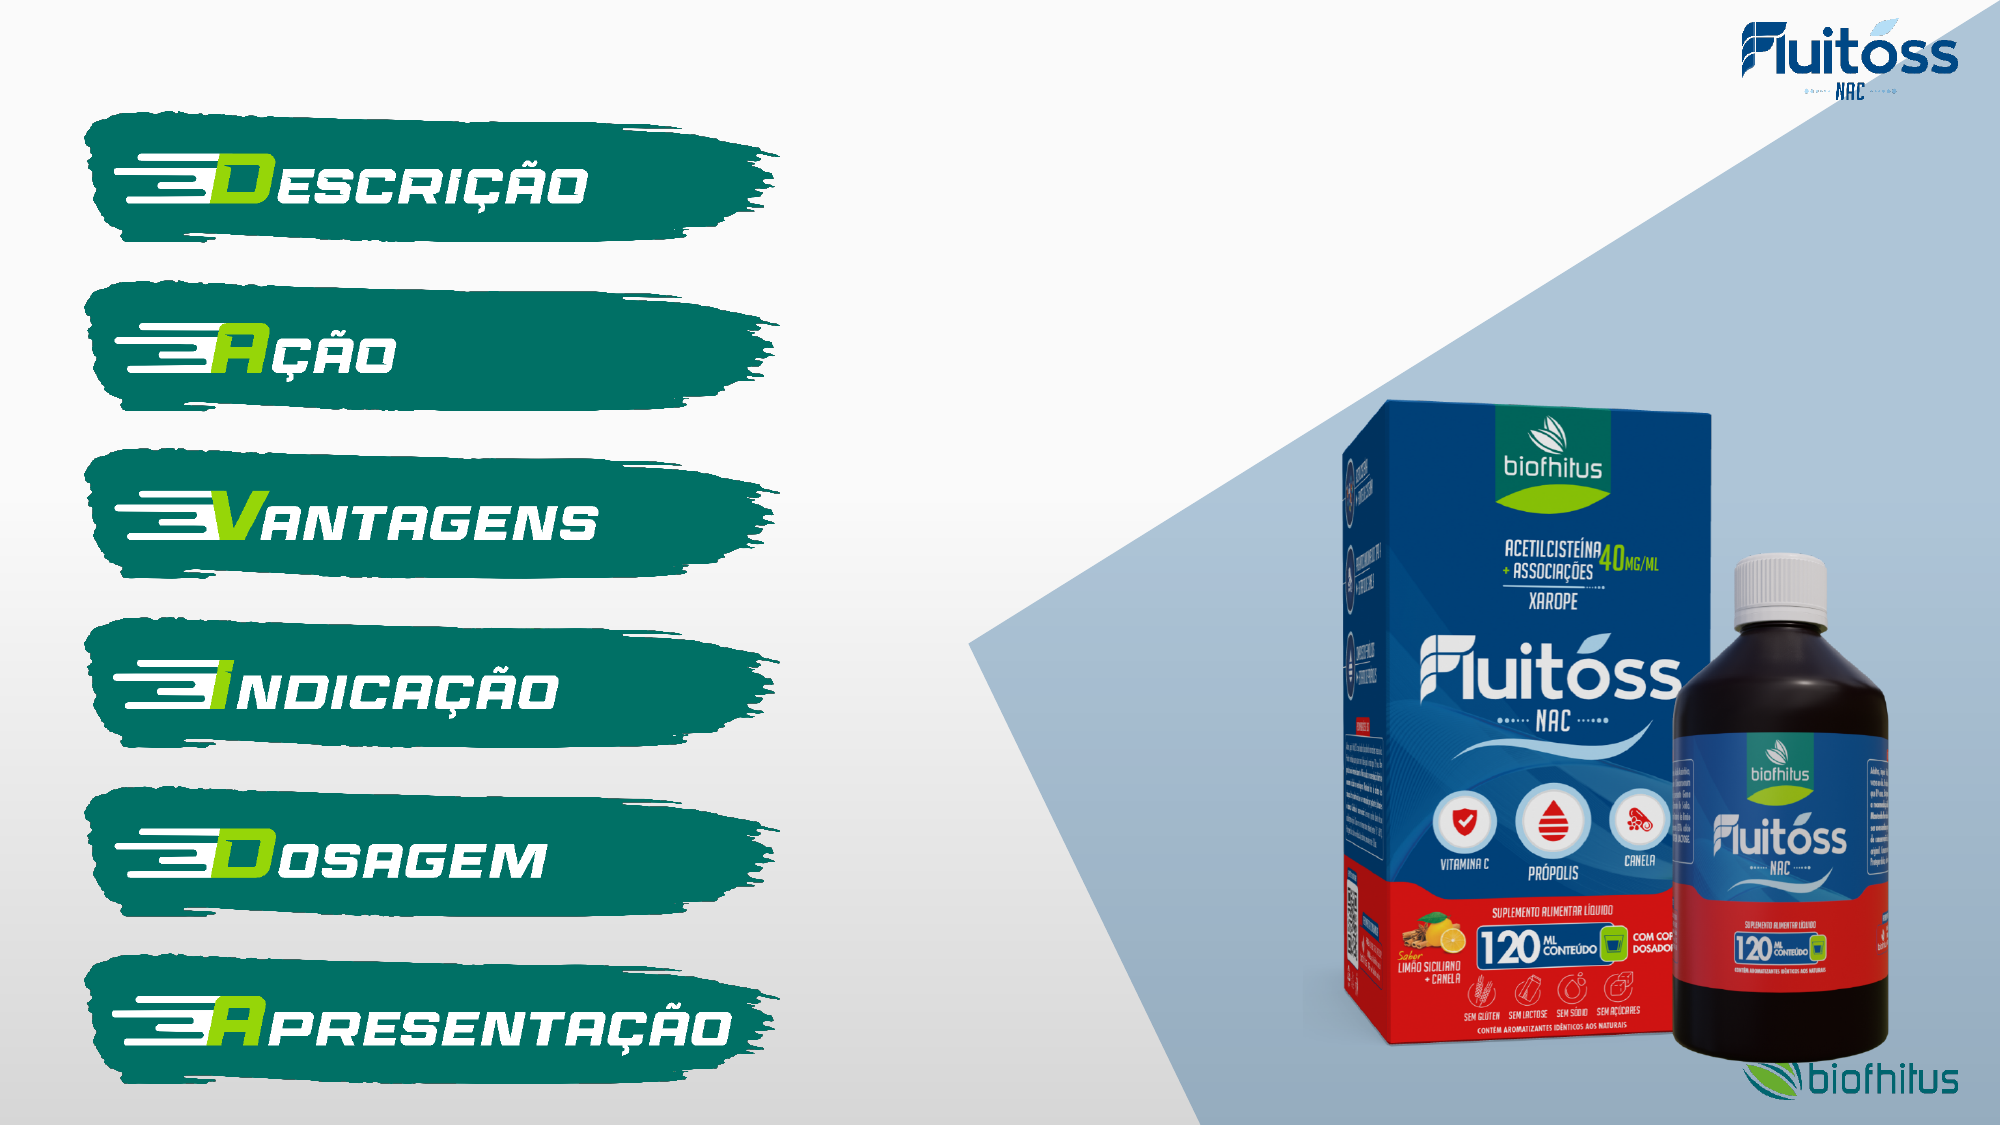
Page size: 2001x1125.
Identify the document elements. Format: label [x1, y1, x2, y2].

text_box [1302, 393, 1916, 1084]
picture [84, 111, 780, 1084]
picture [1742, 18, 1958, 100]
text_box [968, 0, 2000, 1125]
